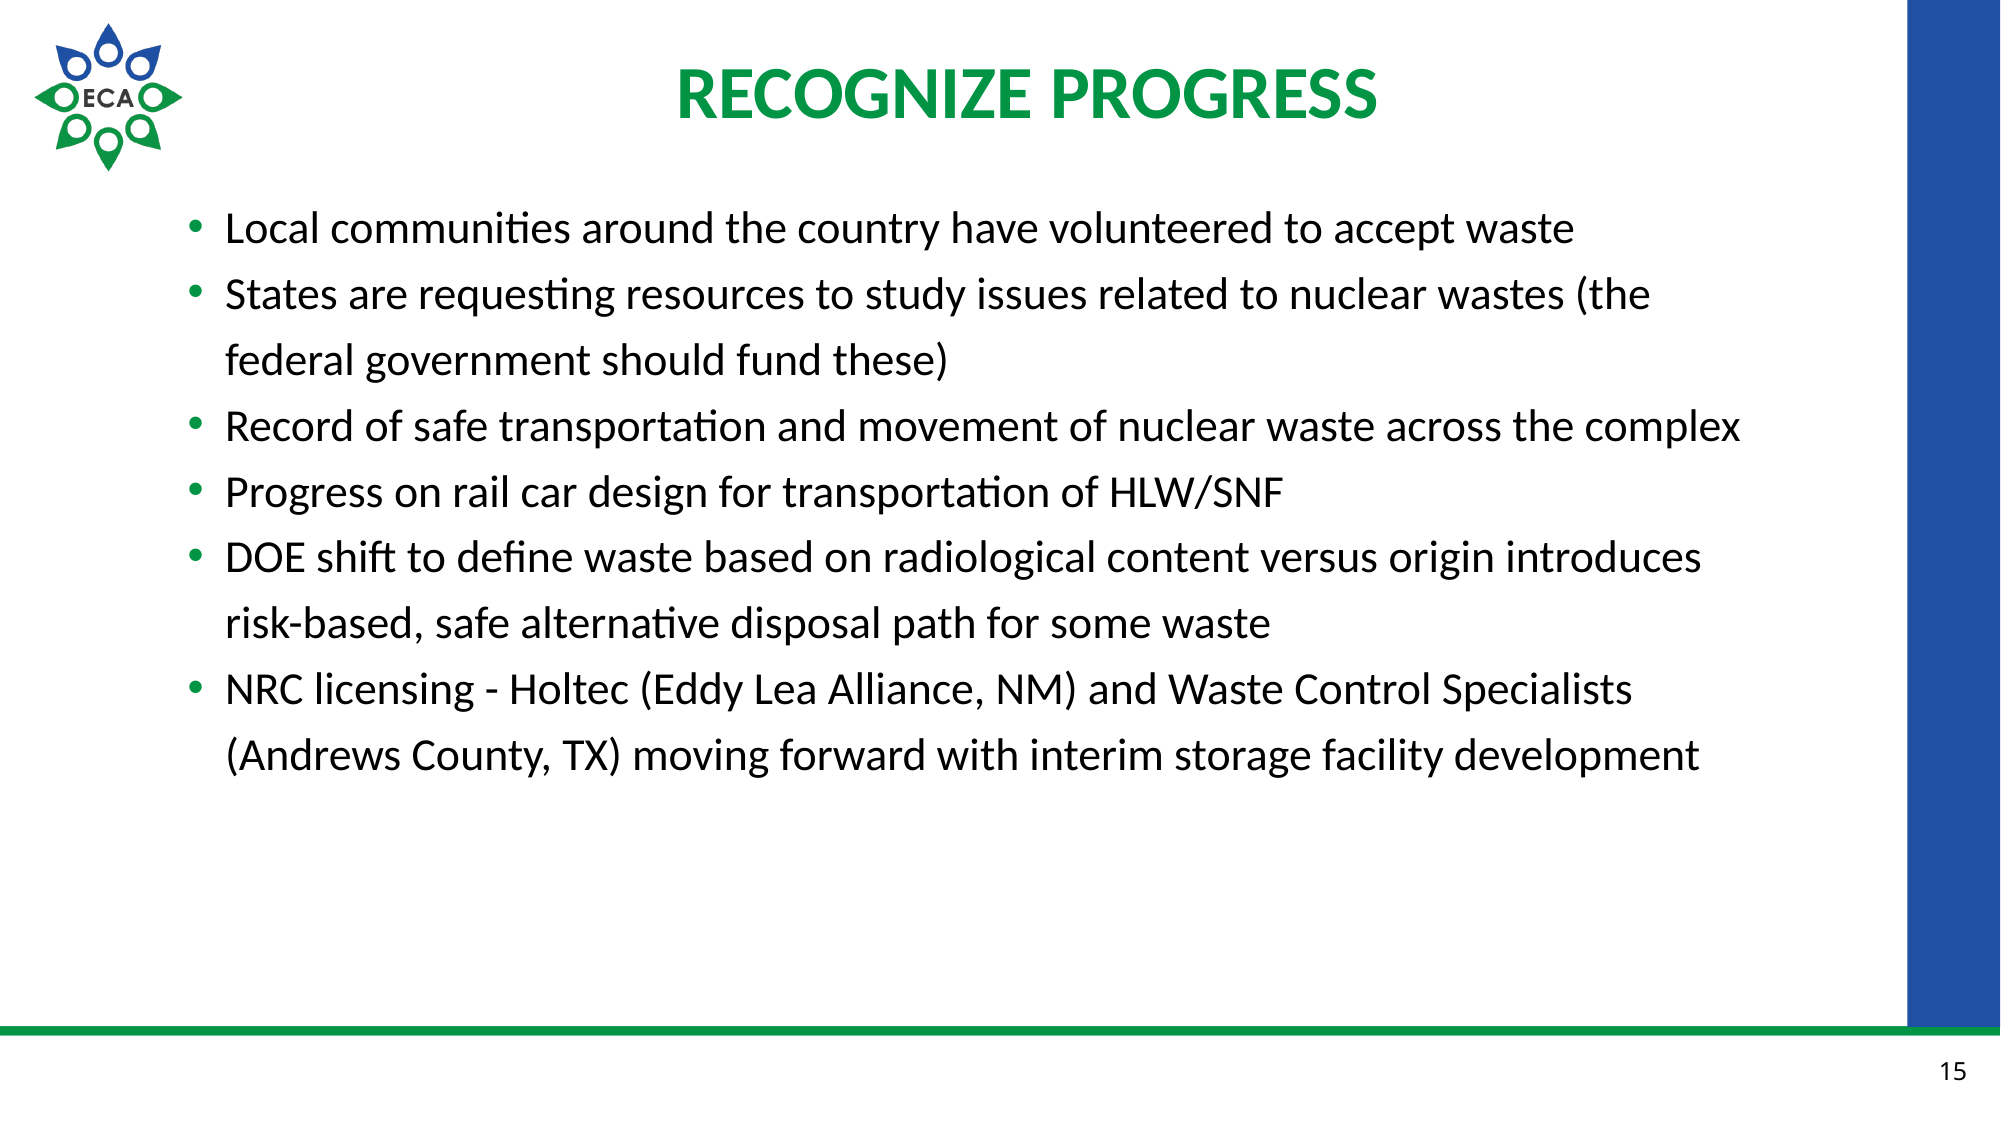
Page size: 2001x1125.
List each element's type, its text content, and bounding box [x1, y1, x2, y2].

list Local communities around the country have volunteered to accept waste States are requesting resources to study issues related to nuclear wastes (the federal government should fund these) Record of safe transportation and movement of nuclear waste across the complex Progress on rail car design for transportation of HLW/SNF DOE shift to define waste based on radiological content versus origin introduces risk-based, safe alternative disposal path for some waste NRC licensing - Holtec (Eddy Lea Alliance, NM) and Waste Control Specialists (Andrews County, TX) moving forward with interim storage facility development [165, 179, 1796, 913]
picture [34, 23, 183, 172]
slide_number 15 [1867, 1053, 1983, 1093]
title Recognize progress [212, 36, 1844, 153]
